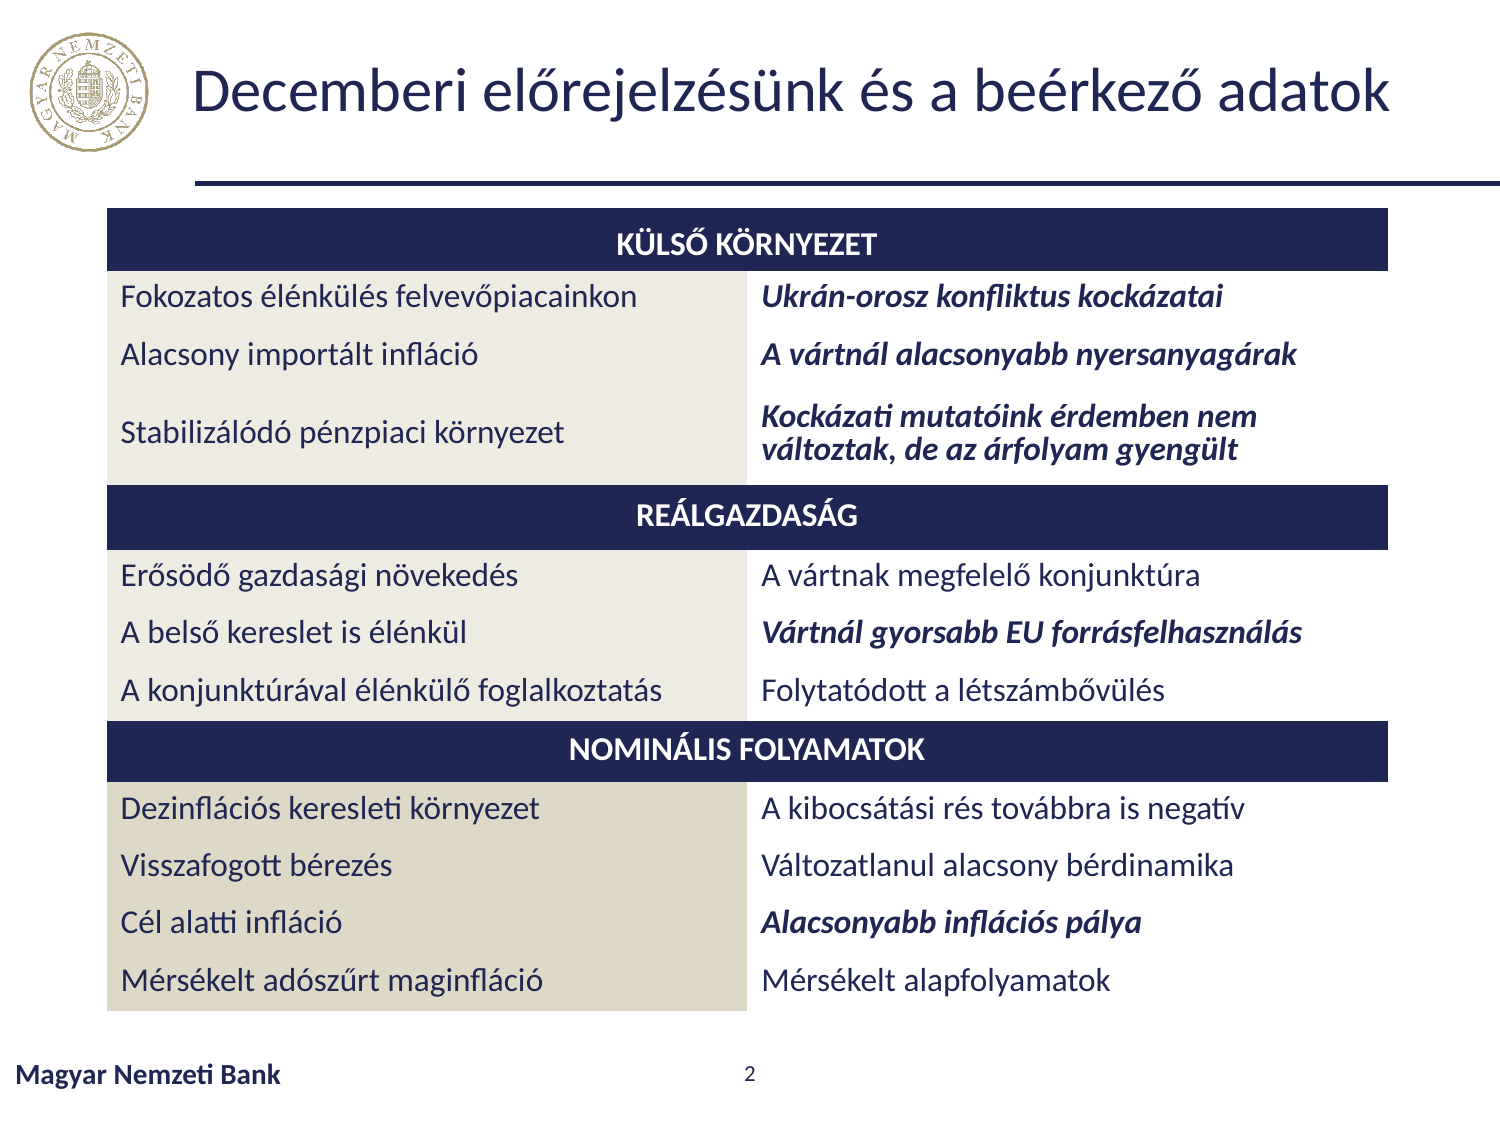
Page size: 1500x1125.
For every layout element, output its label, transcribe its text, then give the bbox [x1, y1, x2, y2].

table_cell A vártnak megfelelő konjunktúra [747, 550, 1388, 607]
table_cell Alacsony importált infláció [107, 328, 747, 385]
table_cell Ukrán-orosz konfliktus kockázatai [747, 271, 1388, 328]
table_header KÜLSŐ KÖRNYEZET [107, 208, 1388, 271]
table_cell A vártnál alacsonyabb nyersanyagárak [747, 328, 1388, 385]
table_cell Alacsonyabb inflációs pálya [747, 897, 1388, 954]
table_cell Folytatódott a létszámbővülés [747, 664, 1388, 721]
table_cell Mérsékelt alapfolyamatok [747, 954, 1388, 1011]
table_cell Visszafogott bérezés [107, 840, 747, 897]
table_cell Vártnál gyorsabb EU forrásfelhasználás [747, 607, 1388, 664]
slide_number 2 [581, 1042, 919, 1103]
table_cell Kockázati mutatóink érdemben nem változtak, de az árfolyam gyengült [747, 385, 1388, 485]
table_cell A konjunktúrával élénkülő foglalkoztatás [107, 664, 747, 721]
table_cell Fokozatos élénkülés felvevőpiacainkon [107, 271, 747, 328]
table_cell A kibocsátási rés továbbra is negatív [747, 782, 1388, 840]
table_cell Erősödő gazdasági növekedés [107, 550, 747, 607]
table_cell REÁLGAZDASÁG [107, 485, 1388, 550]
picture [17, 21, 161, 165]
table_cell NOMINÁLIS FOLYAMATOK [107, 721, 1388, 782]
footer Magyar Nemzeti Bank [0, 1042, 507, 1103]
table_cell Mérsékelt adószűrt maginfláció [107, 954, 747, 1011]
table_cell Változatlanul alacsony bérdinamika [747, 840, 1388, 897]
table_cell Cél alatti infláció [107, 897, 747, 954]
table_cell Dezinflációs keresleti környezet [107, 782, 747, 840]
title Decemberi előrejelzésünk és a beérkező adatok [177, 29, 1471, 155]
table_cell Stabilizálódó pénzpiaci környezet [107, 385, 747, 485]
table_cell A belső kereslet is élénkül [107, 607, 747, 664]
